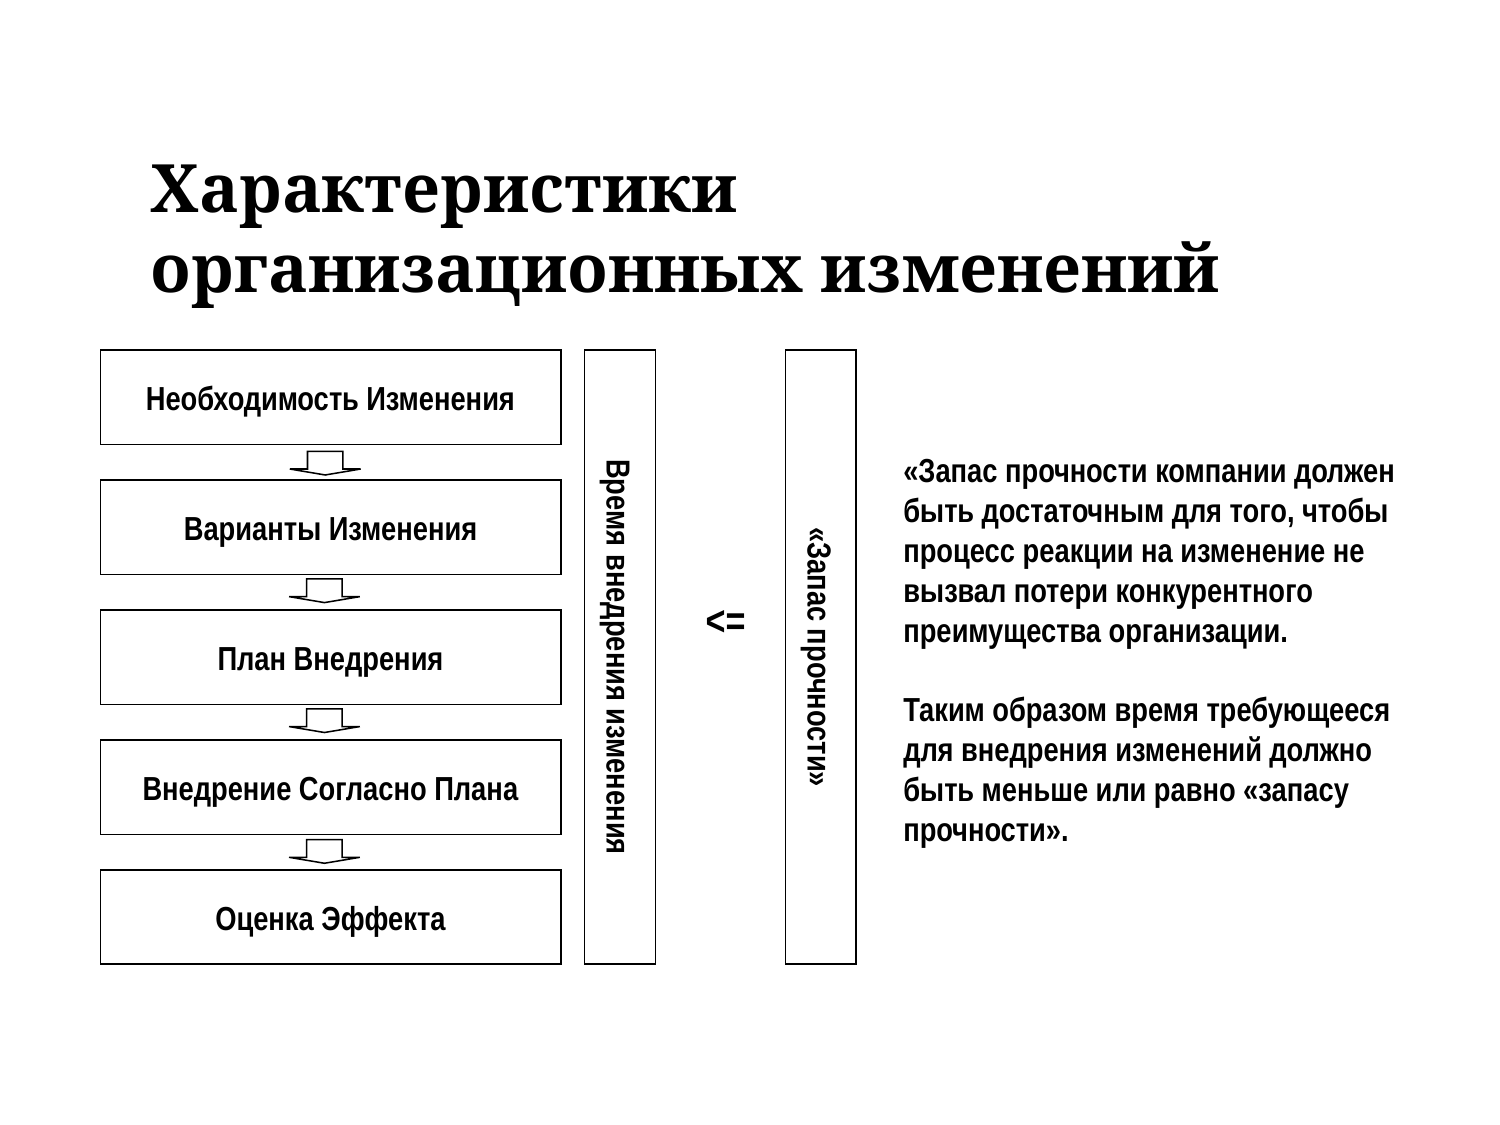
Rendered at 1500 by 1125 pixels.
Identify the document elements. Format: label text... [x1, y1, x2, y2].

text_box <= [690, 586, 774, 651]
text_box Варианты Изменения [100, 479, 561, 575]
text_box [289, 839, 360, 864]
text_box Характеристики организационных изменений [135, 113, 1406, 313]
text_box План Внедрения [100, 609, 561, 705]
text_box «Запас прочности компании должен быть достаточным для того, чтобы процесс реакции на изменение не вызвал потери конкурентного преимущества организации. Таким образом время требующееся для внедрения изменений должно быть меньше или равно «запасу прочности». [888, 441, 1447, 856]
text_box [289, 708, 360, 733]
text_box Необходимость Изменения [100, 350, 561, 445]
text_box «Запас прочности» [785, 349, 857, 964]
text_box Время внедрения изменения [584, 349, 656, 964]
text_box [289, 451, 361, 475]
text_box Оценка Эффекта [100, 869, 561, 965]
text_box [289, 578, 360, 603]
text_box Внедрение Согласно Плана [100, 739, 561, 835]
